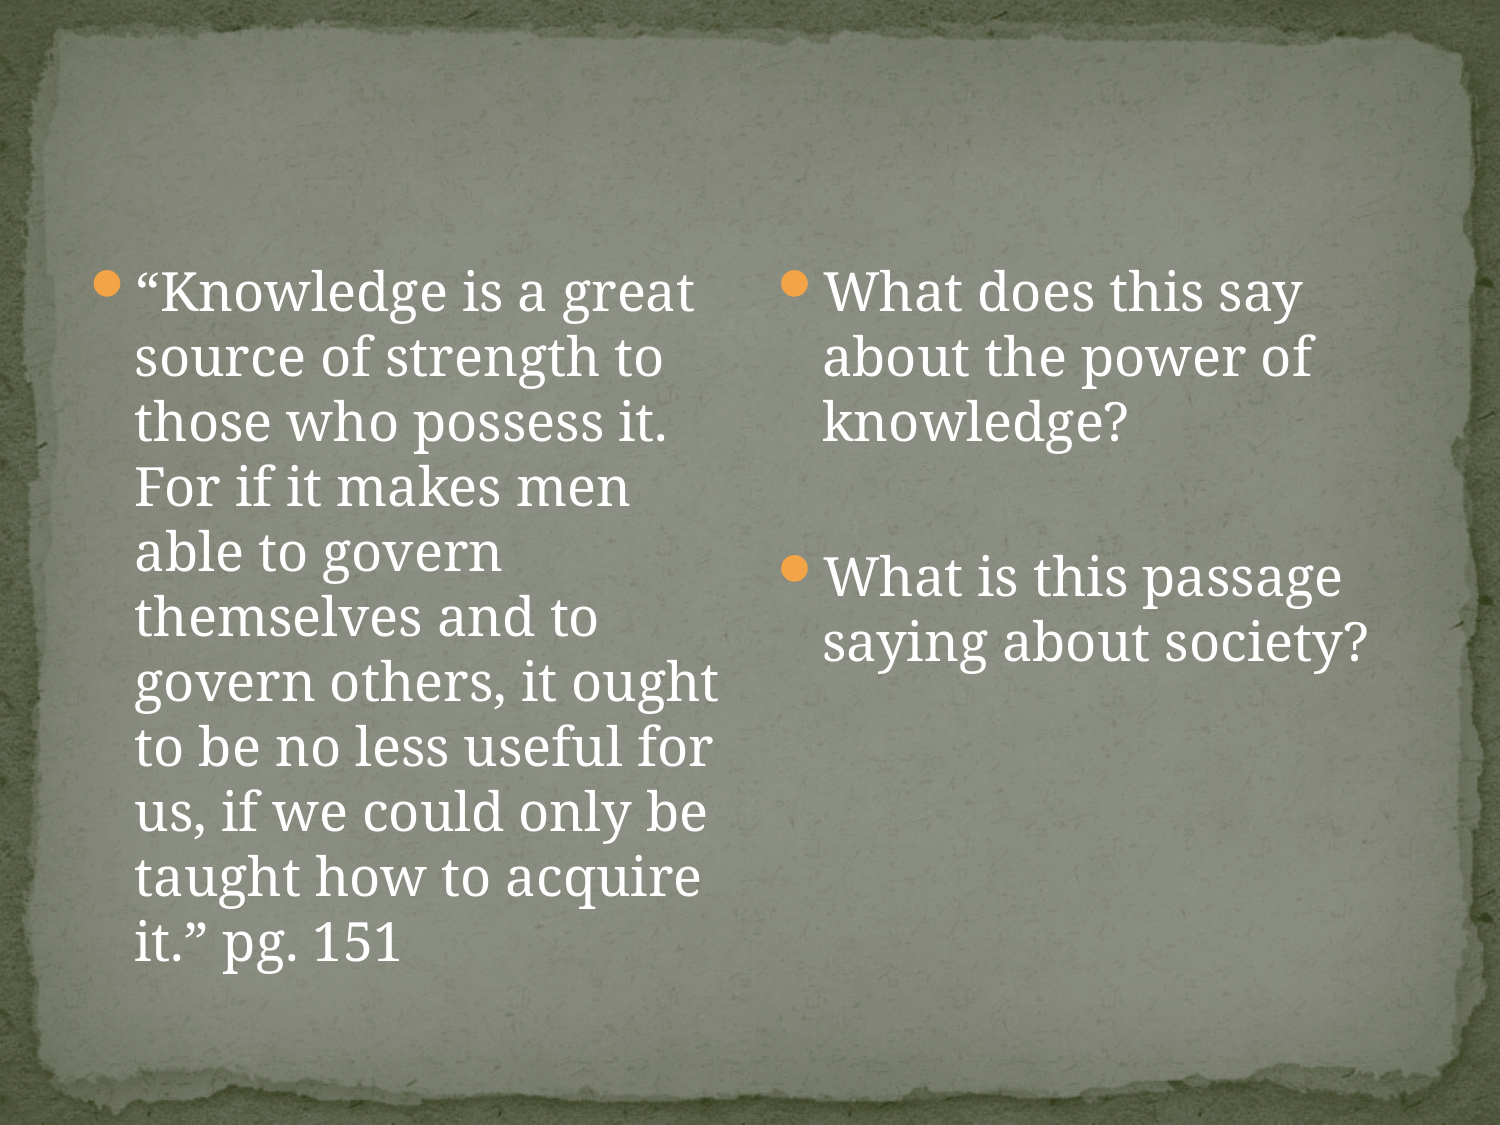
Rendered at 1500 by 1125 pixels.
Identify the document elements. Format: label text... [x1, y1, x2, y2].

list What does this say about the power of knowledge? What is this passage saying about society? [762, 249, 1429, 1000]
list “Knowledge is a great source of strength to those who possess it. For if it makes men able to govern themselves and to govern others, it ought to be no less useful for us, if we could only be taught how to acquire it.” pg. 151 [75, 249, 741, 1000]
